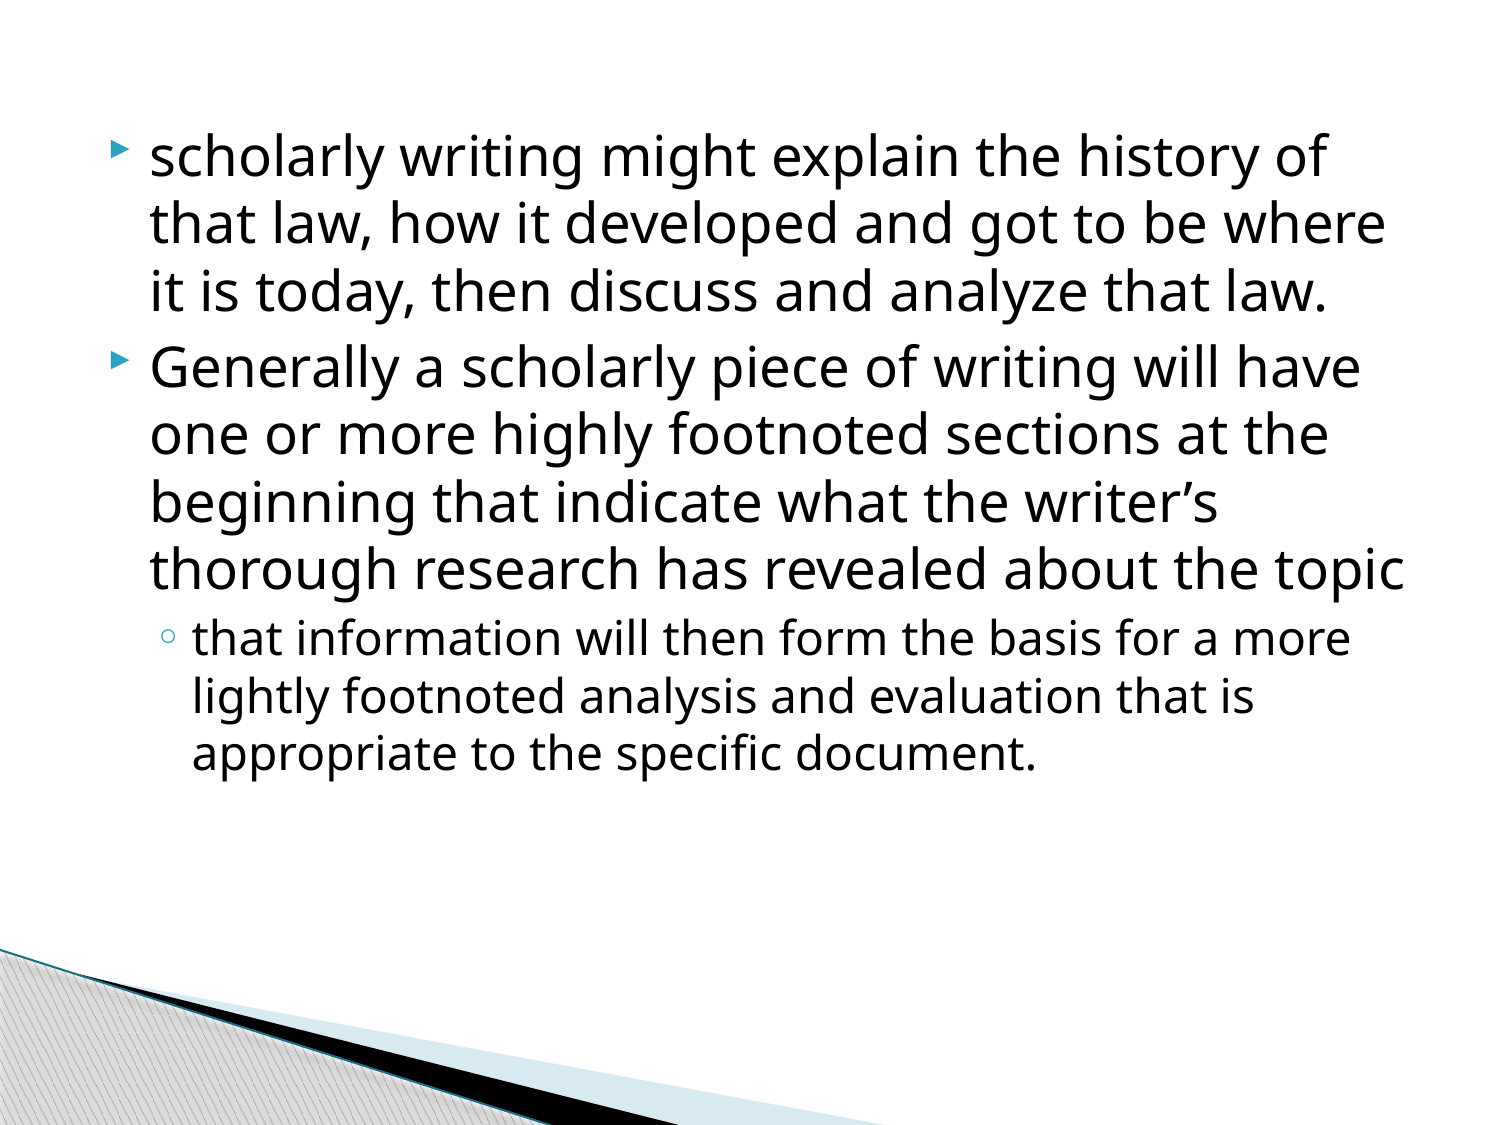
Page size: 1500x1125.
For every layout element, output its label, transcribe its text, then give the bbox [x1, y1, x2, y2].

list scholarly writing might explain the history of that law, how it developed and got to be where it is today, then discuss and analyze that law. Generally a scholarly piece of writing will have one or more highly footnoted sections at the beginning that indicate what the writer’s thorough research has revealed about the topic that information will then form the basis for a more lightly footnoted analysis and evaluation that is appropriate to the specific document. [75, 112, 1425, 986]
